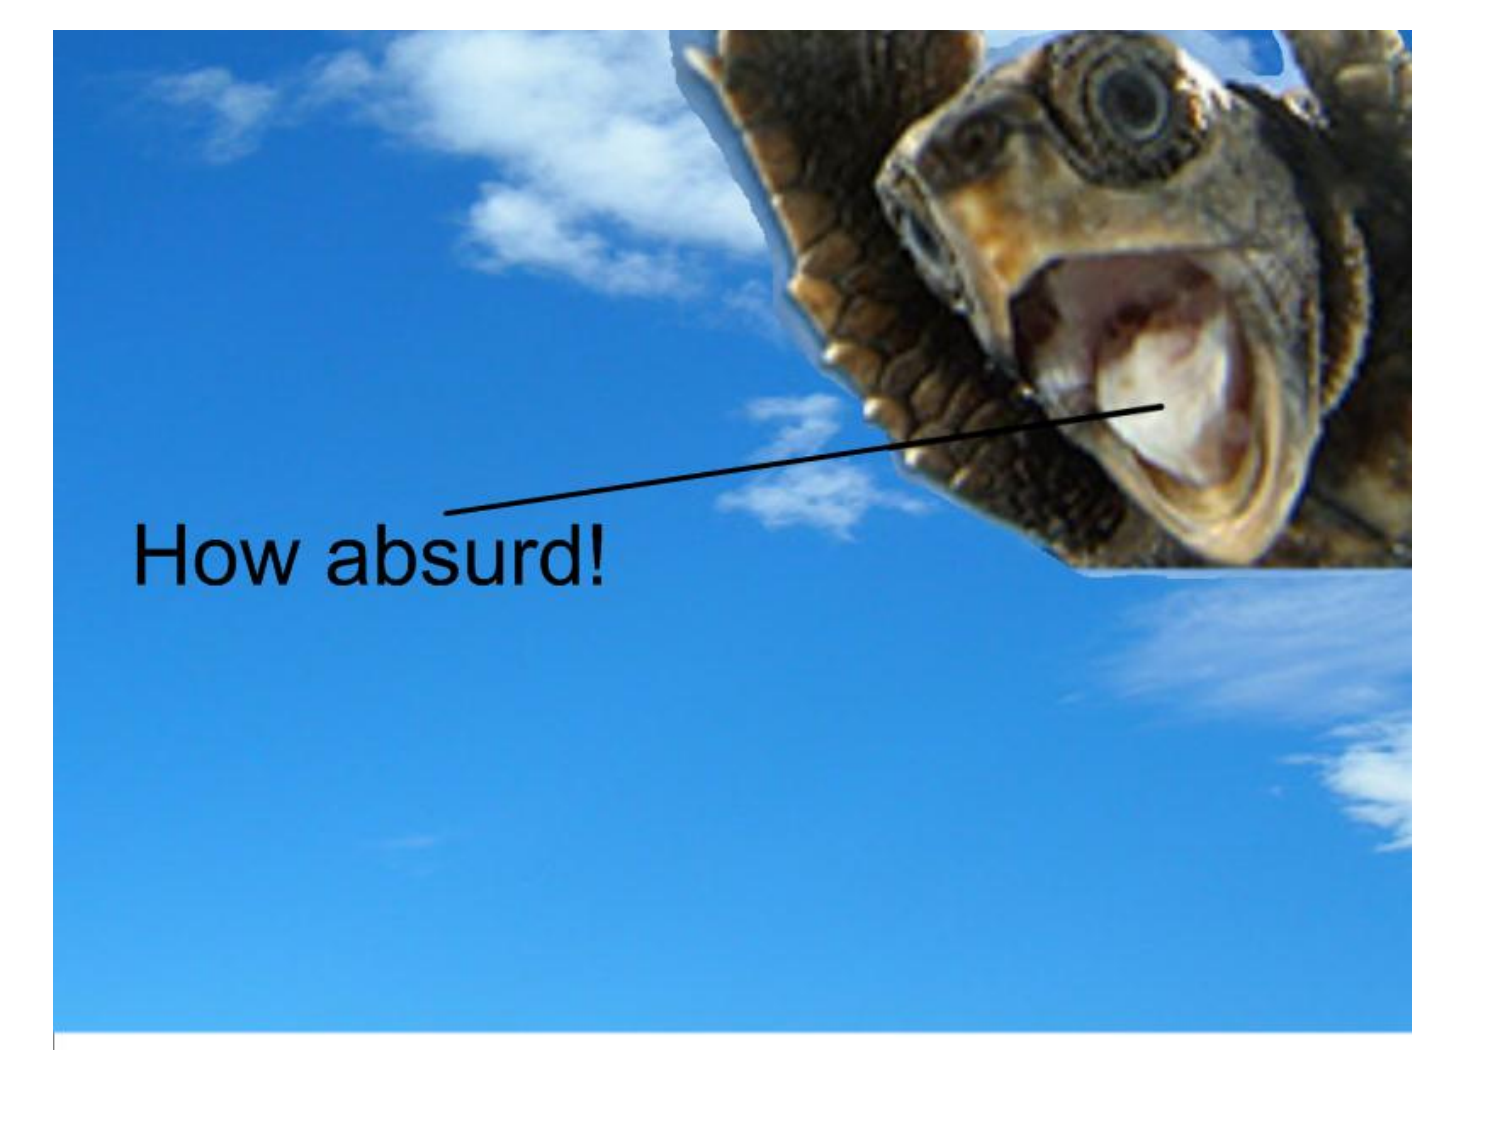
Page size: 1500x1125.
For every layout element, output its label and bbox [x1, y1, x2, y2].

list [52, 30, 1412, 1050]
